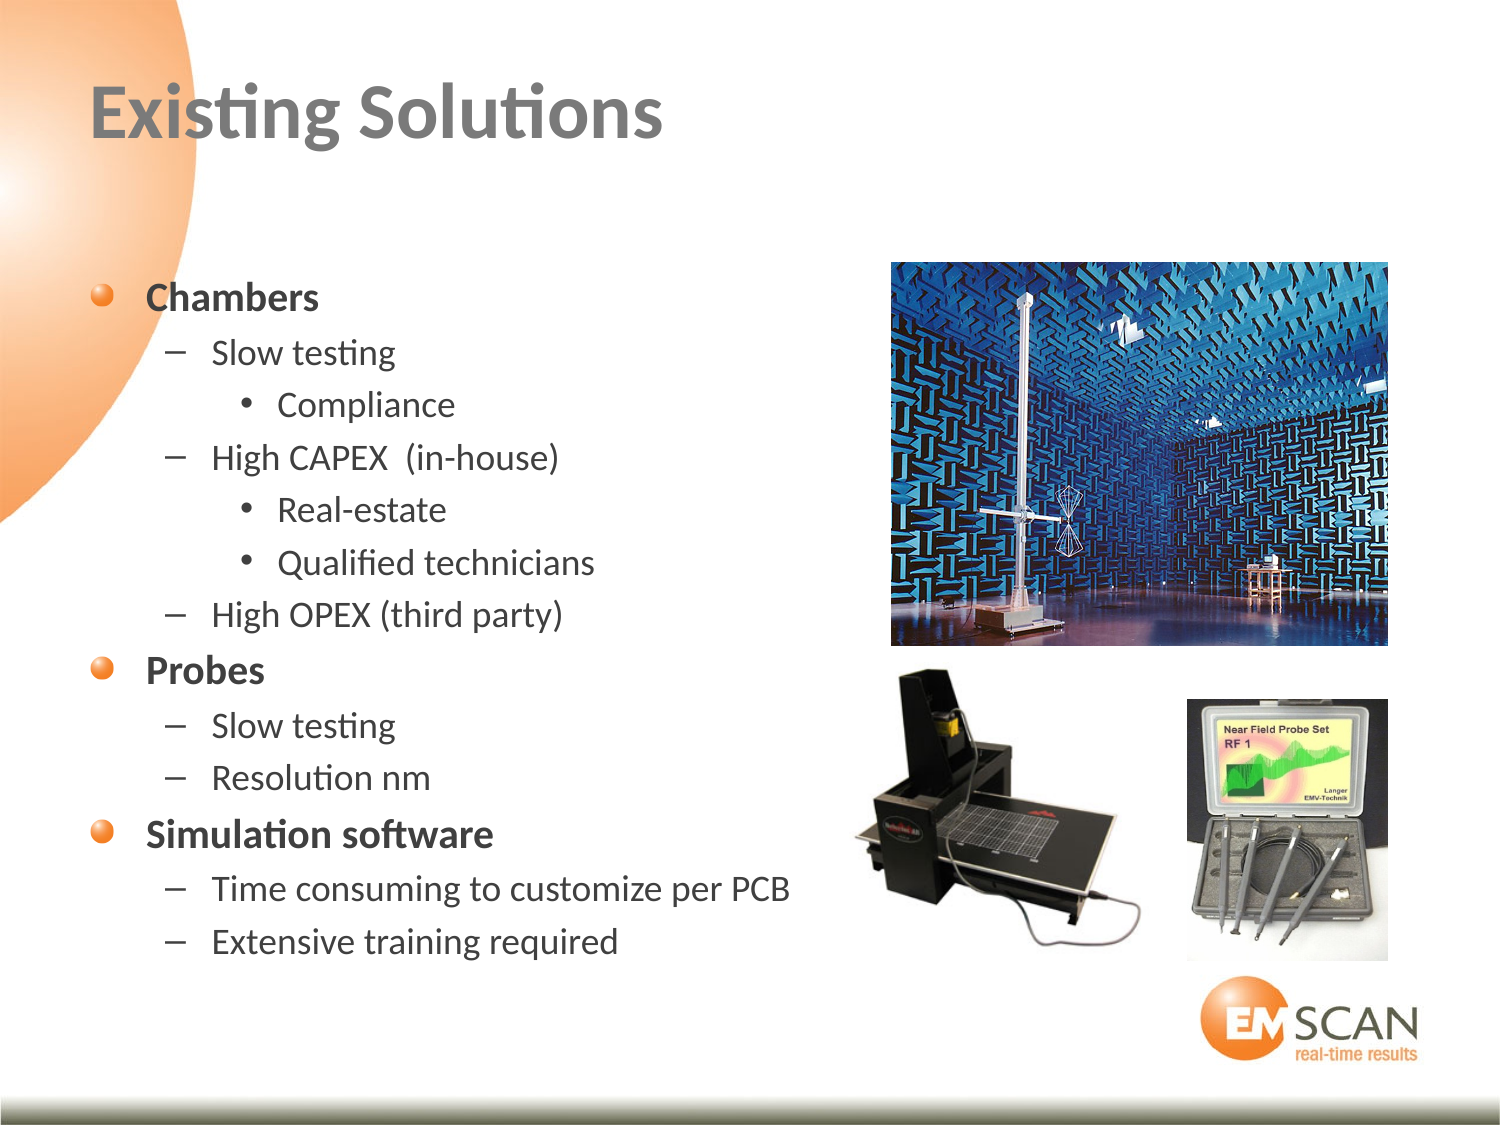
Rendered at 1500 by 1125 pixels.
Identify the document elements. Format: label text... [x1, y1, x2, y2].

list Chambers Slow testing Compliance High CAPEX (in-house) Real-estate Qualified technicians High OPEX (third party) Probes Slow testing Resolution nm Simulation software Time consuming to customize per PCB Extensive training required [75, 262, 809, 1005]
title Existing Solutions [74, 51, 1425, 239]
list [891, 262, 1388, 646]
picture [0, 0, 1500, 1125]
